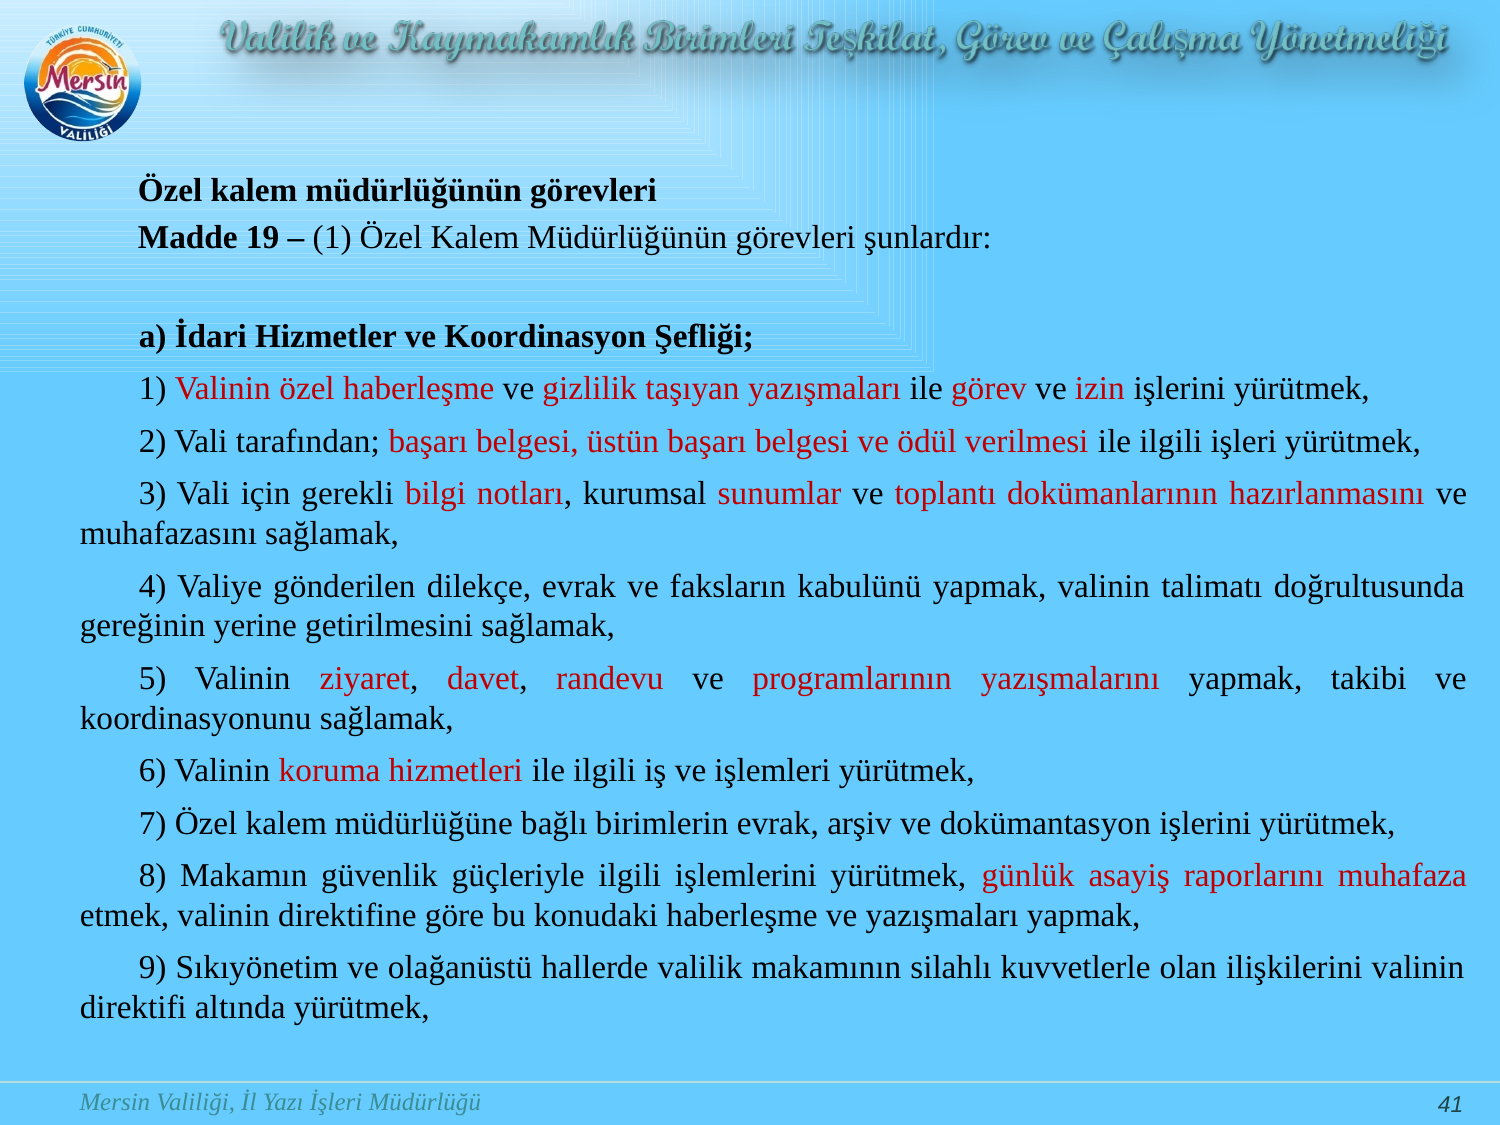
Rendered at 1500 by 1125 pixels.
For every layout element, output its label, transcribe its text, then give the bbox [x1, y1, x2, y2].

picture [24, 23, 142, 142]
slide_number 41 [1423, 1082, 1500, 1125]
picture [183, 0, 1485, 79]
list Özel kalem müdürlüğünün görevleri Madde 19 ‒ (1) Özel Kalem Müdürlüğünün görevleri şunlardır: a) İdari Hizmetler ve Koordinasyon Şefliği; 1) Valinin özel haberleşme ve gizlilik taşıyan yazışmaları ile görev ve izin işlerini yürütmek, 2) Vali tarafından; başarı belgesi, üstün başarı belgesi ve ödül verilmesi ile ilgili işleri yürütmek, 3) Vali için gerekli bilgi notları, kurumsal sunumlar ve toplantı dokümanlarının hazırlanmasını ve muhafazasını sağlamak, 4) Valiye gönderilen dilekçe, evrak ve faksların kabulünü yapmak, valinin talimatı doğrultusunda gereğinin yerine getirilmesini sağlamak, 5) Valinin ziyaret, davet, randevu ve programlarının yazışmalarını yapmak, takibi ve koordinasyonunu sağlamak, 6) Valinin koruma hizmetleri ile ilgili iş ve işlemleri yürütmek, 7) Özel kalem müdürlüğüne bağlı birimlerin evrak, arşiv ve dokümantasyon işlerini yürütmek, 8) Makamın güvenlik güçleriyle ilgili işlemlerini yürütmek, günlük asayiş raporlarını muhafaza etmek, valinin direktifine göre bu konudaki haberleşme ve yazışmaları yapmak, 9) Sıkıyönetim ve olağanüstü hallerde valilik makamının silahlı kuvvetlerle olan ilişkilerini valinin direktifi altında yürütmek, [64, 160, 1483, 1059]
